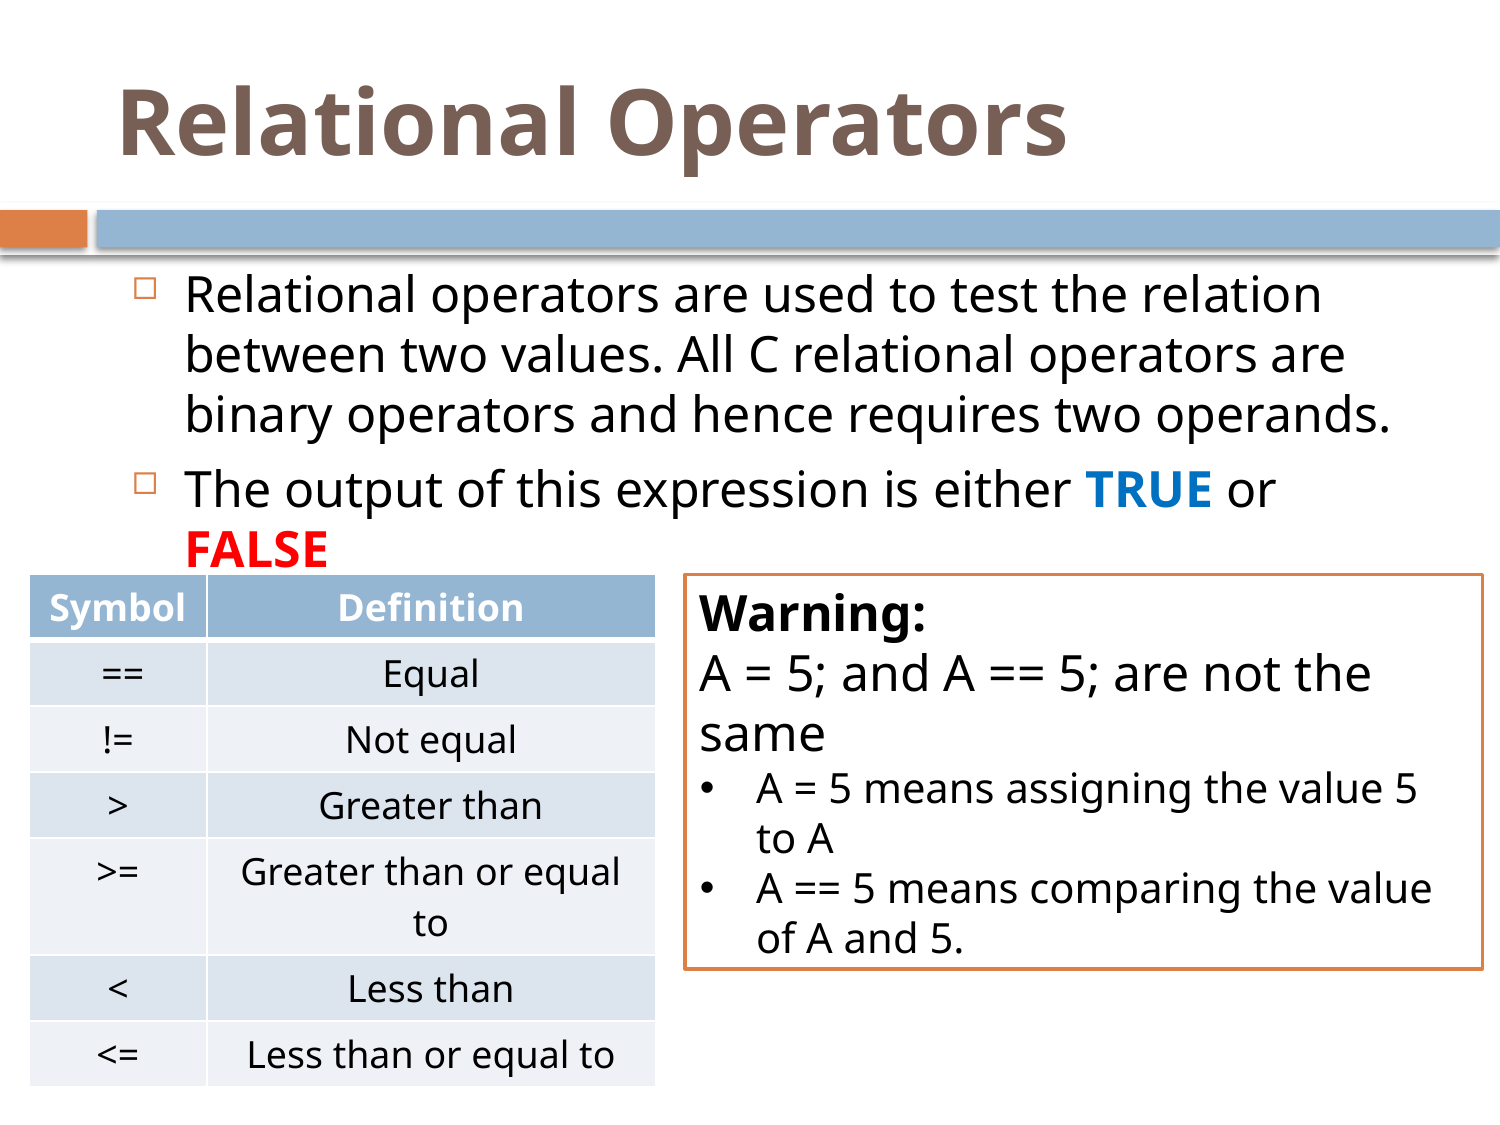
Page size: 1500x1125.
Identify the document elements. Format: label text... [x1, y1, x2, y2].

table_cell > [30, 773, 206, 837]
table_cell != [30, 707, 206, 771]
table_header Symbol [30, 575, 206, 637]
table_cell Greater than [208, 773, 655, 837]
list Relational operators are used to test the relation between two values. All C relational operators are binary operators and hence requires two operands. The output of this expression is either TRUE or FALSE [117, 255, 1436, 642]
title Relational Operators [100, 37, 1438, 200]
table_cell <= [30, 1022, 206, 1086]
table_cell Not equal [208, 707, 655, 771]
table_cell Less than or equal to [208, 1022, 655, 1086]
table_cell Less than [208, 956, 655, 1020]
table_cell Equal [208, 643, 655, 705]
table_cell >= [30, 839, 206, 954]
table_header Definition [208, 575, 655, 637]
table_cell == [30, 643, 206, 705]
table_cell Greater than or equal to [208, 839, 655, 954]
text_box Warning: A = 5; and A == 5; are not the same A = 5 means assigning the value 5 to A A == 5 means comparing the value of A and 5. [683, 573, 1484, 971]
table_cell < [30, 956, 206, 1020]
